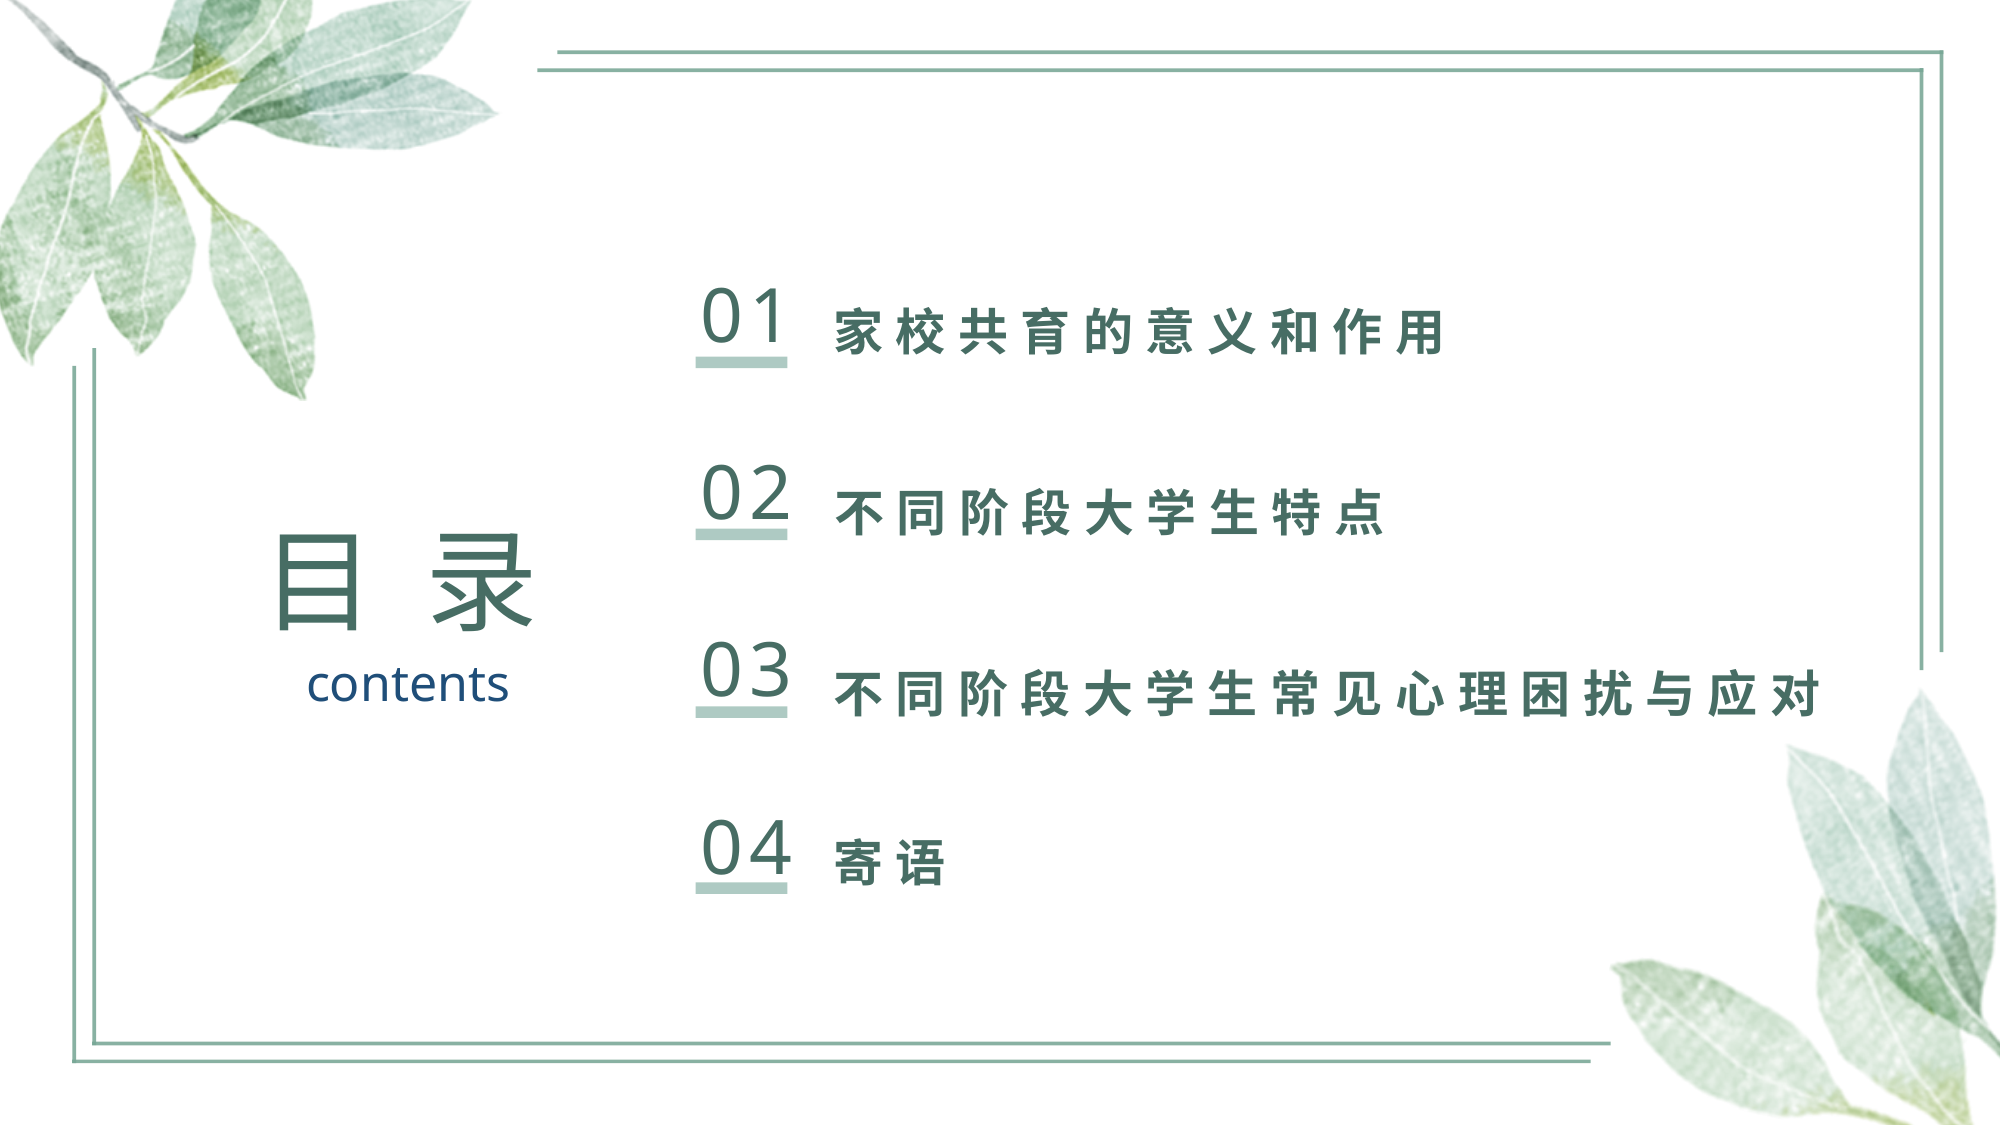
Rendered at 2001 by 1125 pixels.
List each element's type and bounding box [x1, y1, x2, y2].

text_box [1609, 683, 2000, 1125]
picture [0, 0, 503, 401]
text_box [71, 68, 1924, 1064]
text_box [91, 50, 1944, 1046]
